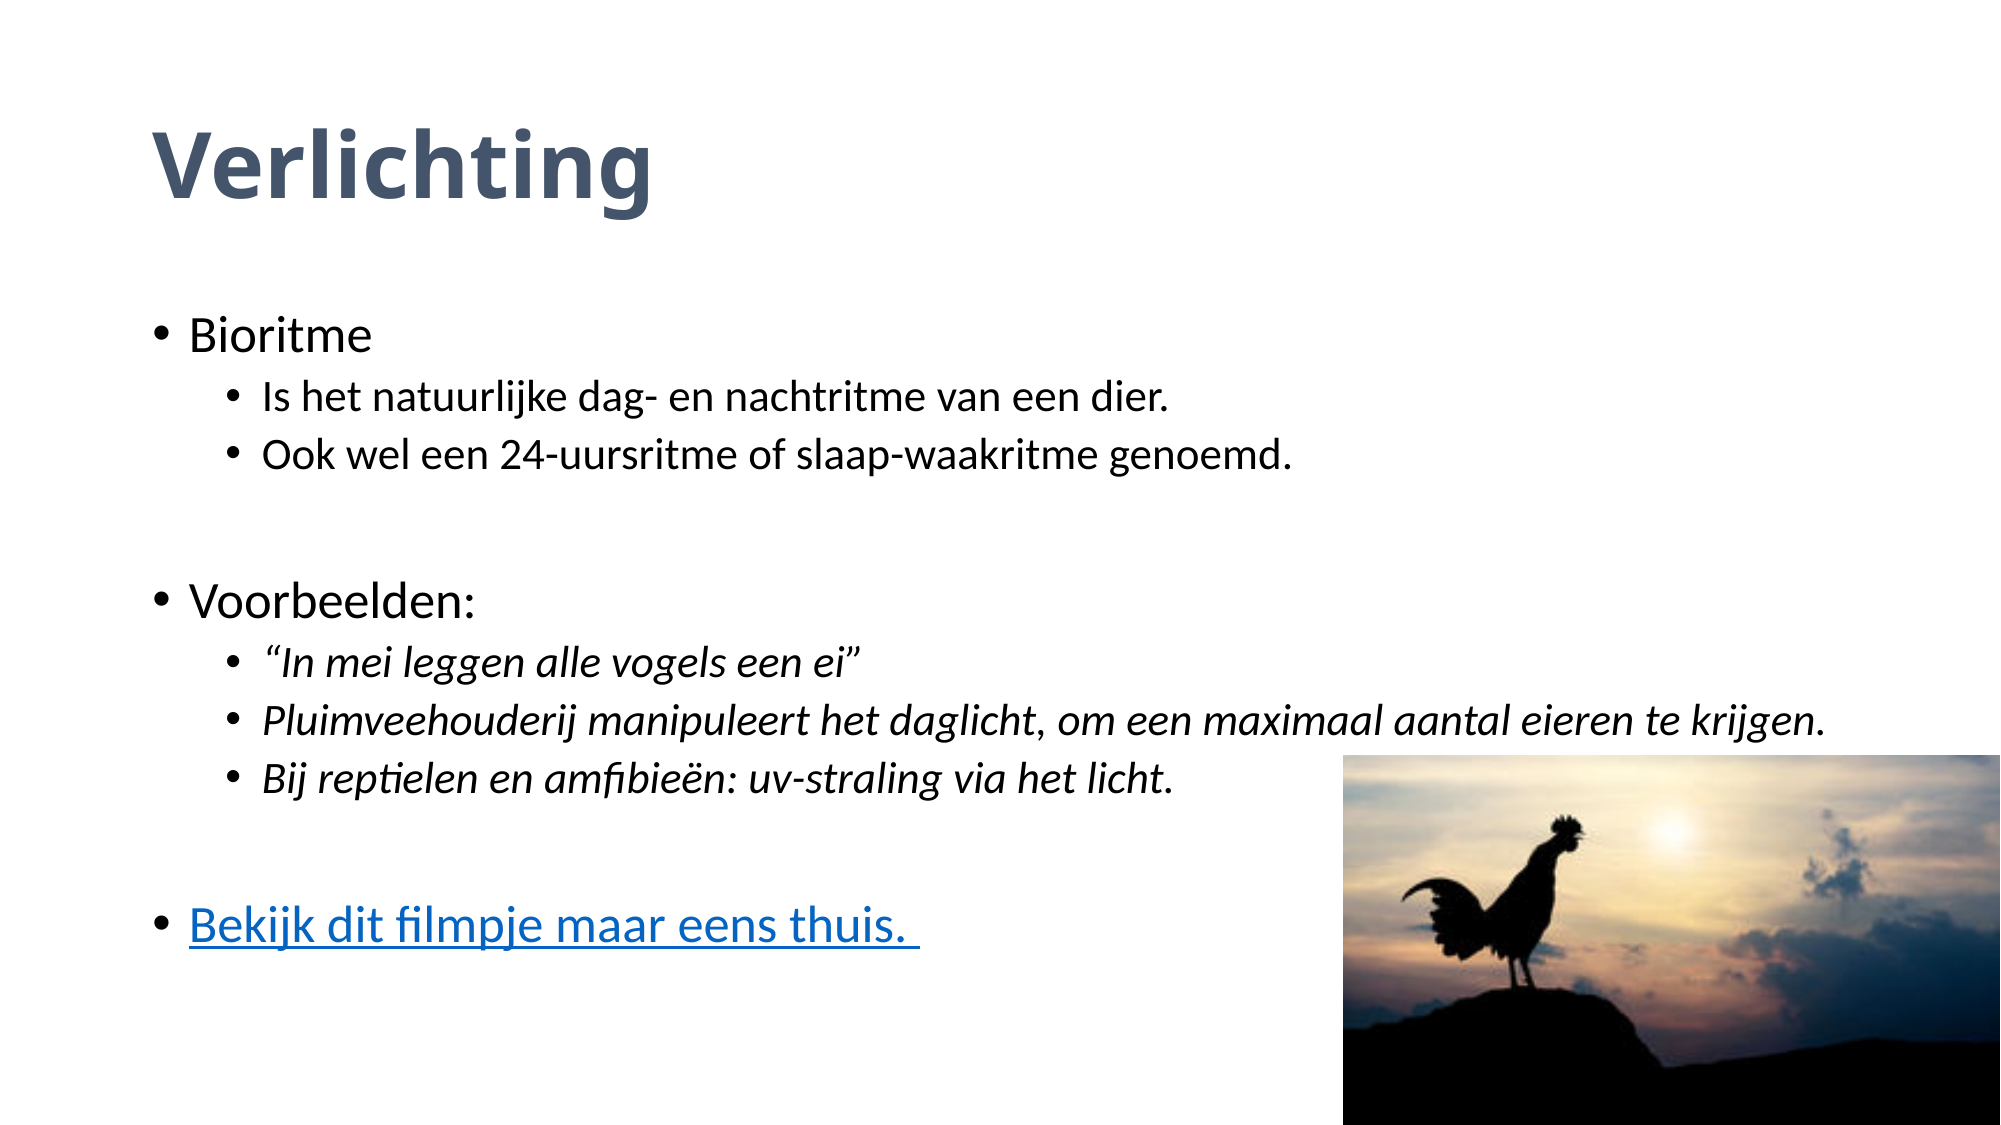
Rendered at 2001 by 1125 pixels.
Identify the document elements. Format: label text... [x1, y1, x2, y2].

list Bioritme Is het natuurlijke dag- en nachtritme van een dier. Ook wel een 24-uursritme of slaap-waakritme genoemd. Voorbeelden: “In mei leggen alle vogels een ei” Pluimveehouderij manipuleert het daglicht, om een maximaal aantal eieren te krijgen. Bij reptielen en amfibieën: uv-straling via het licht. Bekijk dit filmpje maar eens thuis. [137, 299, 1863, 1014]
title Verlichting [137, 59, 1863, 278]
picture [1343, 755, 2000, 1125]
